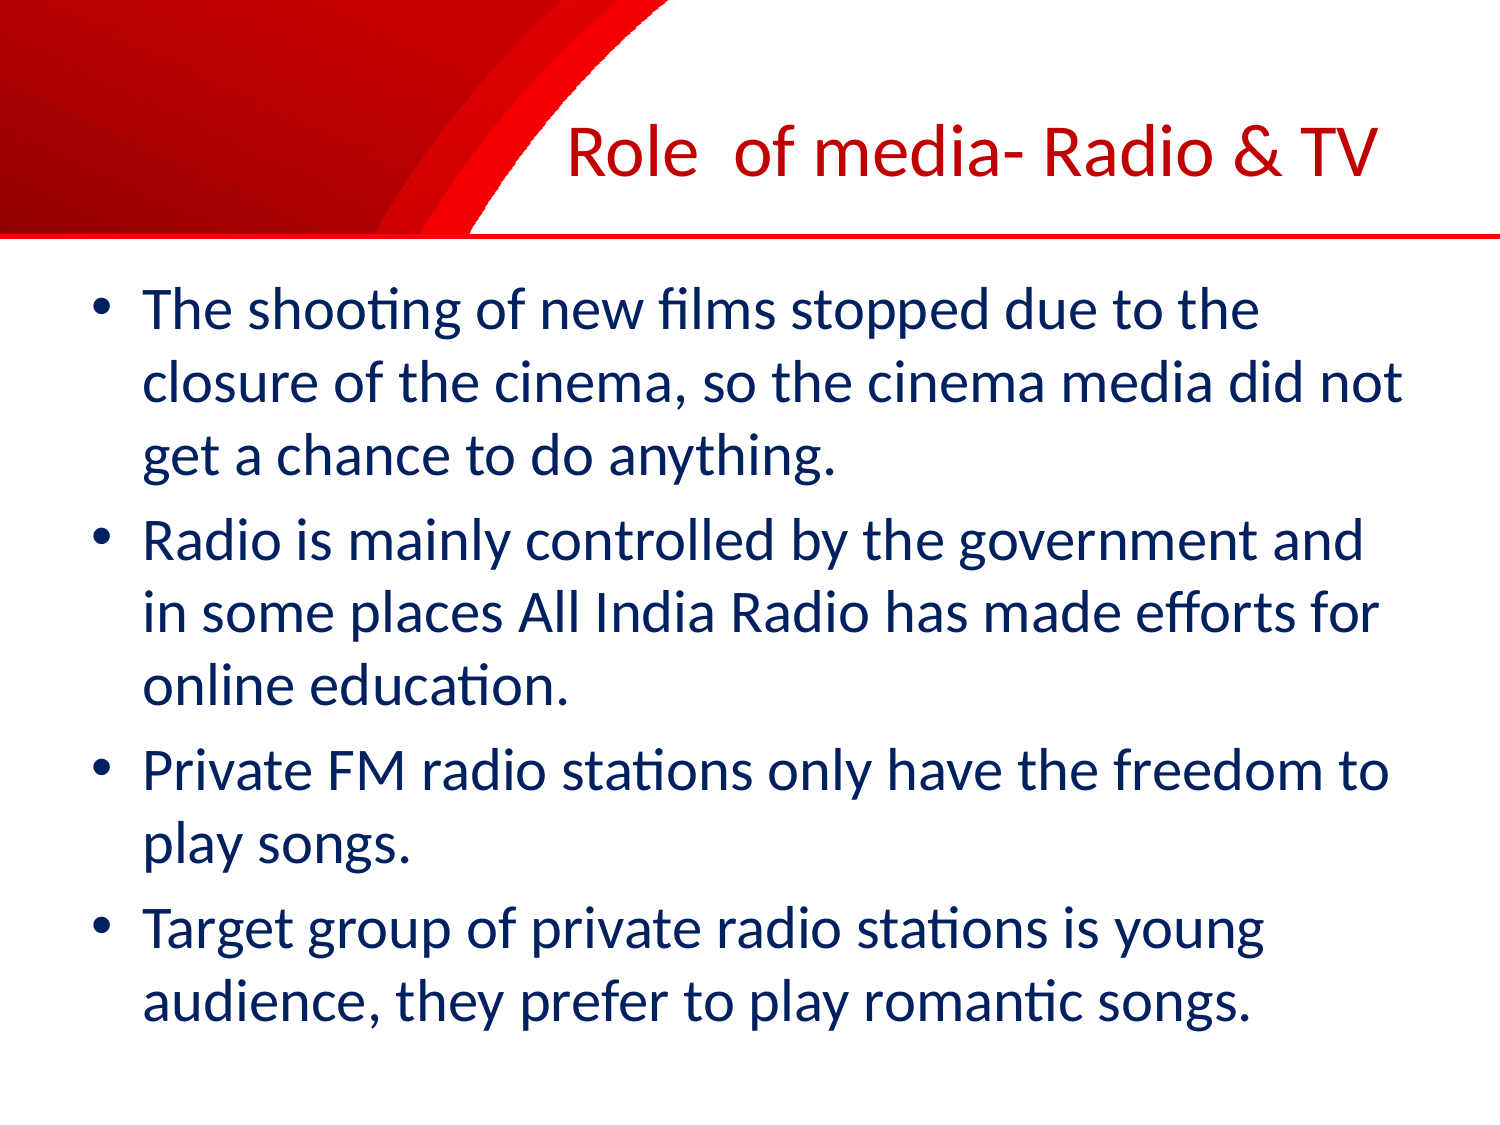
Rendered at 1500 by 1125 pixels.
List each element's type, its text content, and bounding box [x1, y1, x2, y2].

picture [0, 0, 1500, 1125]
list The shooting of new films stopped due to the closure of the cinema, so the cinema media did not get a chance to do anything. Radio is mainly controlled by the government and in some places All India Radio has made efforts for online education. Private FM radio stations only have the freedom to play songs. Target group of private radio stations is young audience, they prefer to play romantic songs. [76, 261, 1429, 1046]
title Role of media- Radio & TV [75, 62, 1413, 230]
